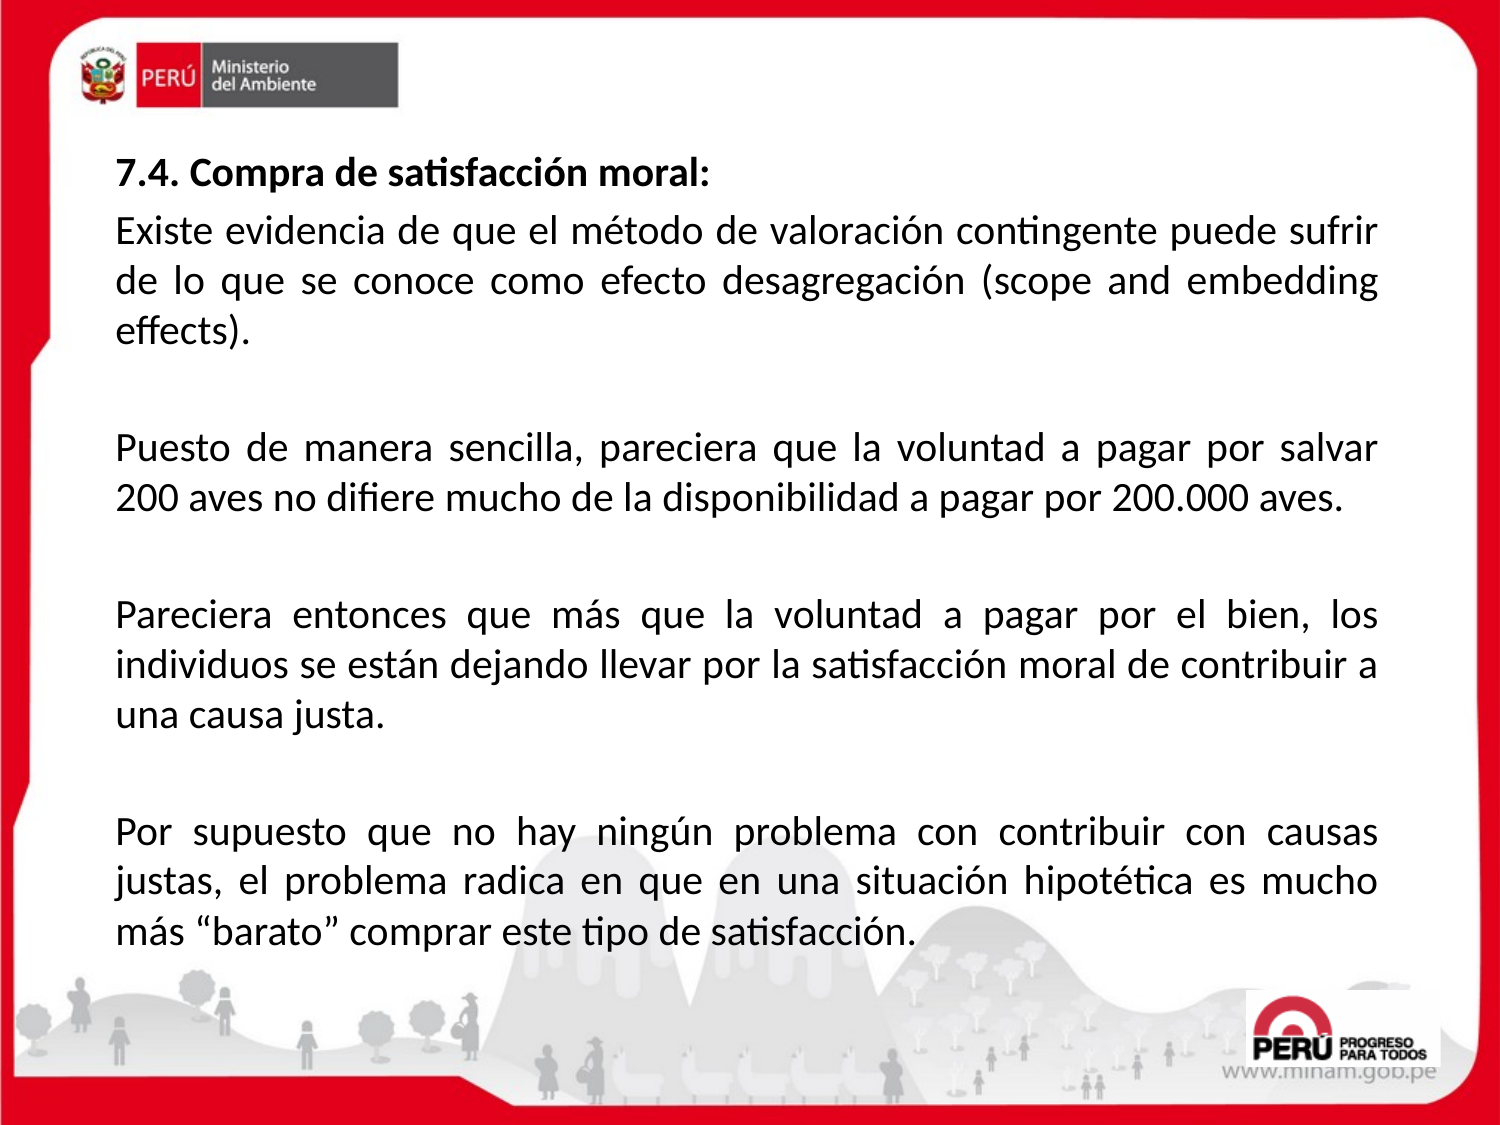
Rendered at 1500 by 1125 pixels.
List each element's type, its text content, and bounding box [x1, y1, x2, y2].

list 7.4. Compra de satisfacción moral: Existe evidencia de que el método de valoración contingente puede sufrir de lo que se conoce como efecto desagregación (scope and embedding effects). Puesto de manera sencilla, pareciera que la voluntad a pagar por salvar 200 aves no difiere mucho de la disponibilidad a pagar por 200.000 aves. Pareciera entonces que más que la voluntad a pagar por el bien, los individuos se están dejando llevar por la satisfacción moral de contribuir a una causa justa. Por supuesto que no hay ningún problema con contribuir con causas justas, el problema radica en que en una situación hipotética es mucho más “barato” comprar este tipo de satisfacción. [100, 137, 1395, 1050]
picture [0, 0, 1500, 1125]
